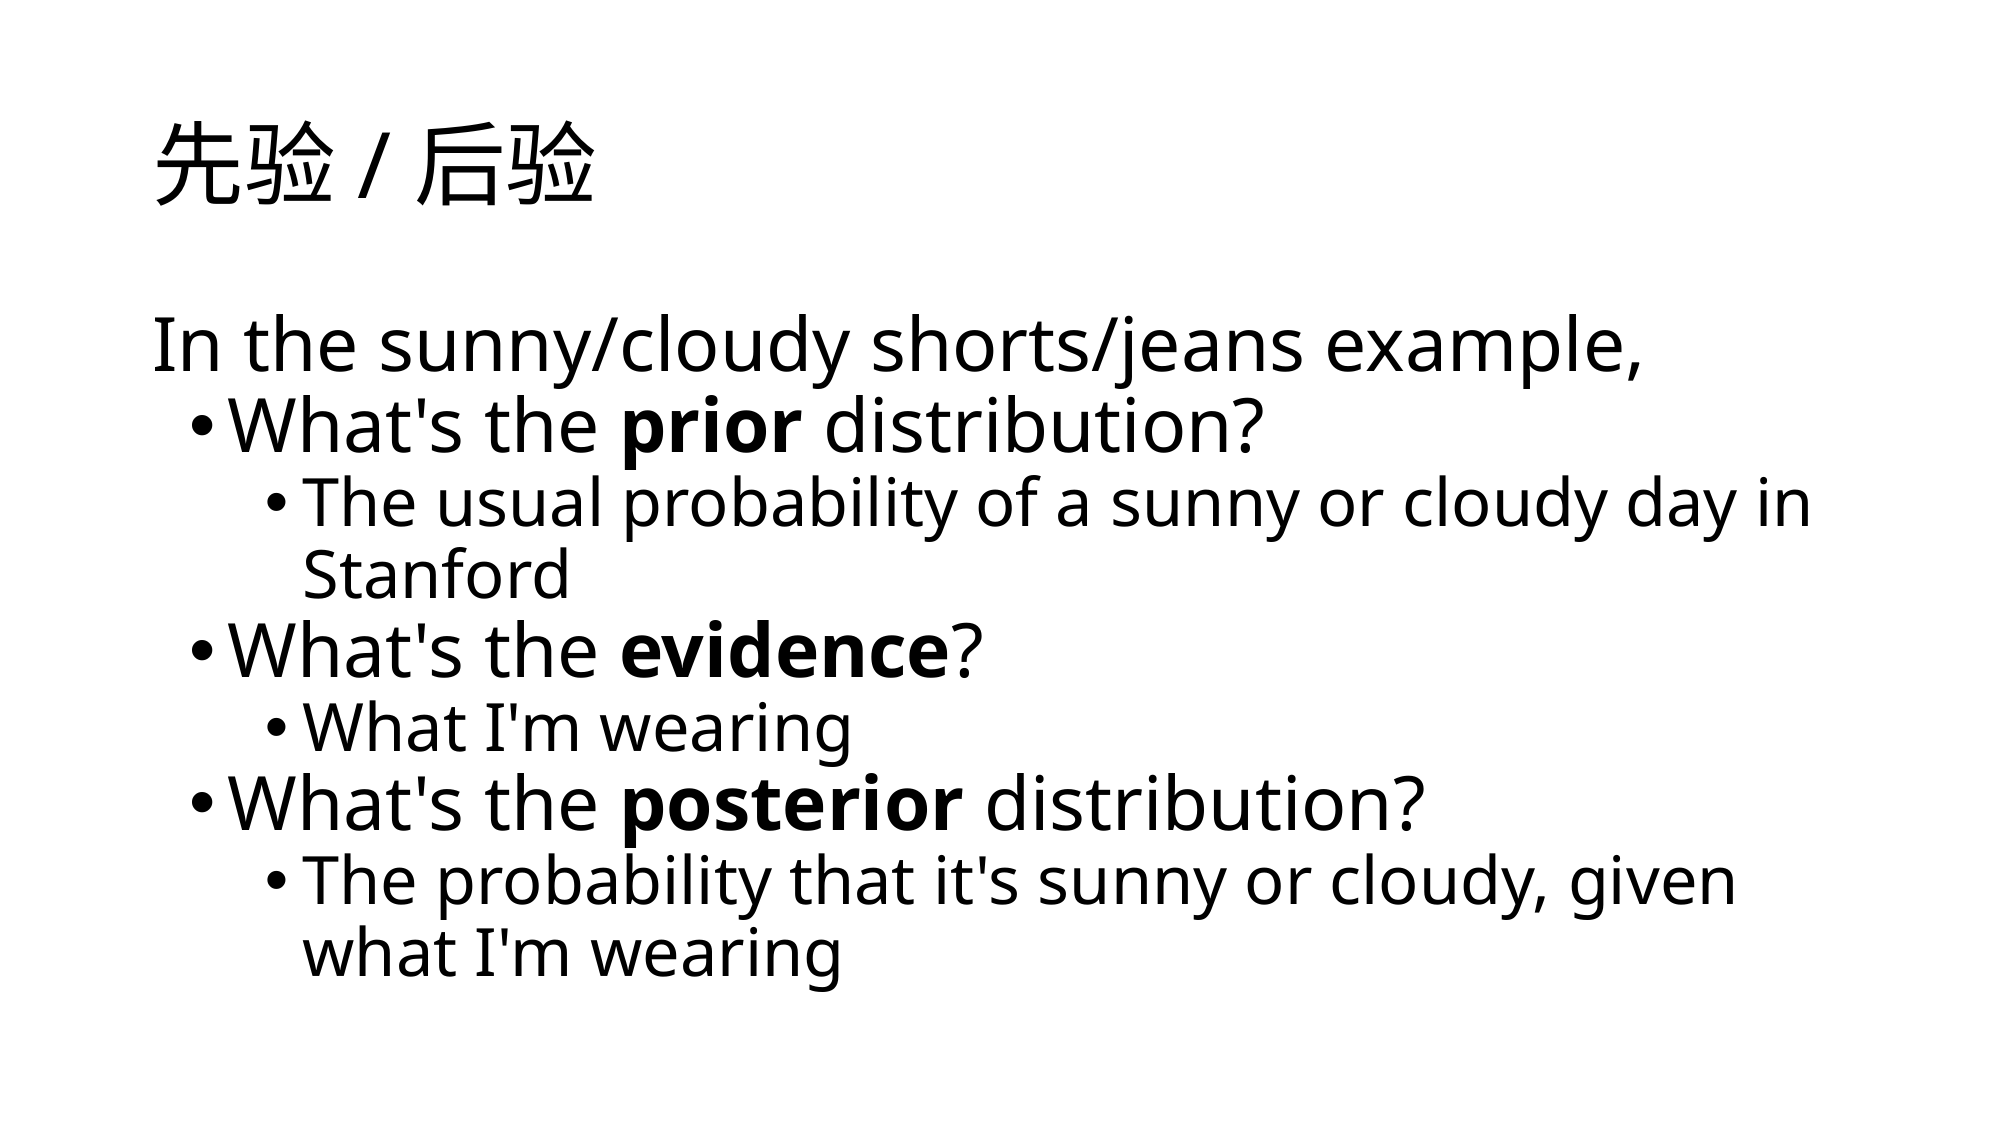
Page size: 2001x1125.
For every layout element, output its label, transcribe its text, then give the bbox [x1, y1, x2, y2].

list In the sunny/cloudy shorts/jeans example, What's the prior distribution? The usual probability of a sunny or cloudy day in Stanford What's the evidence? What I'm wearing What's the posterior distribution? The probability that it's sunny or cloudy, given what I'm wearing [137, 299, 1863, 1014]
title 先验/后验 [137, 59, 1863, 278]
